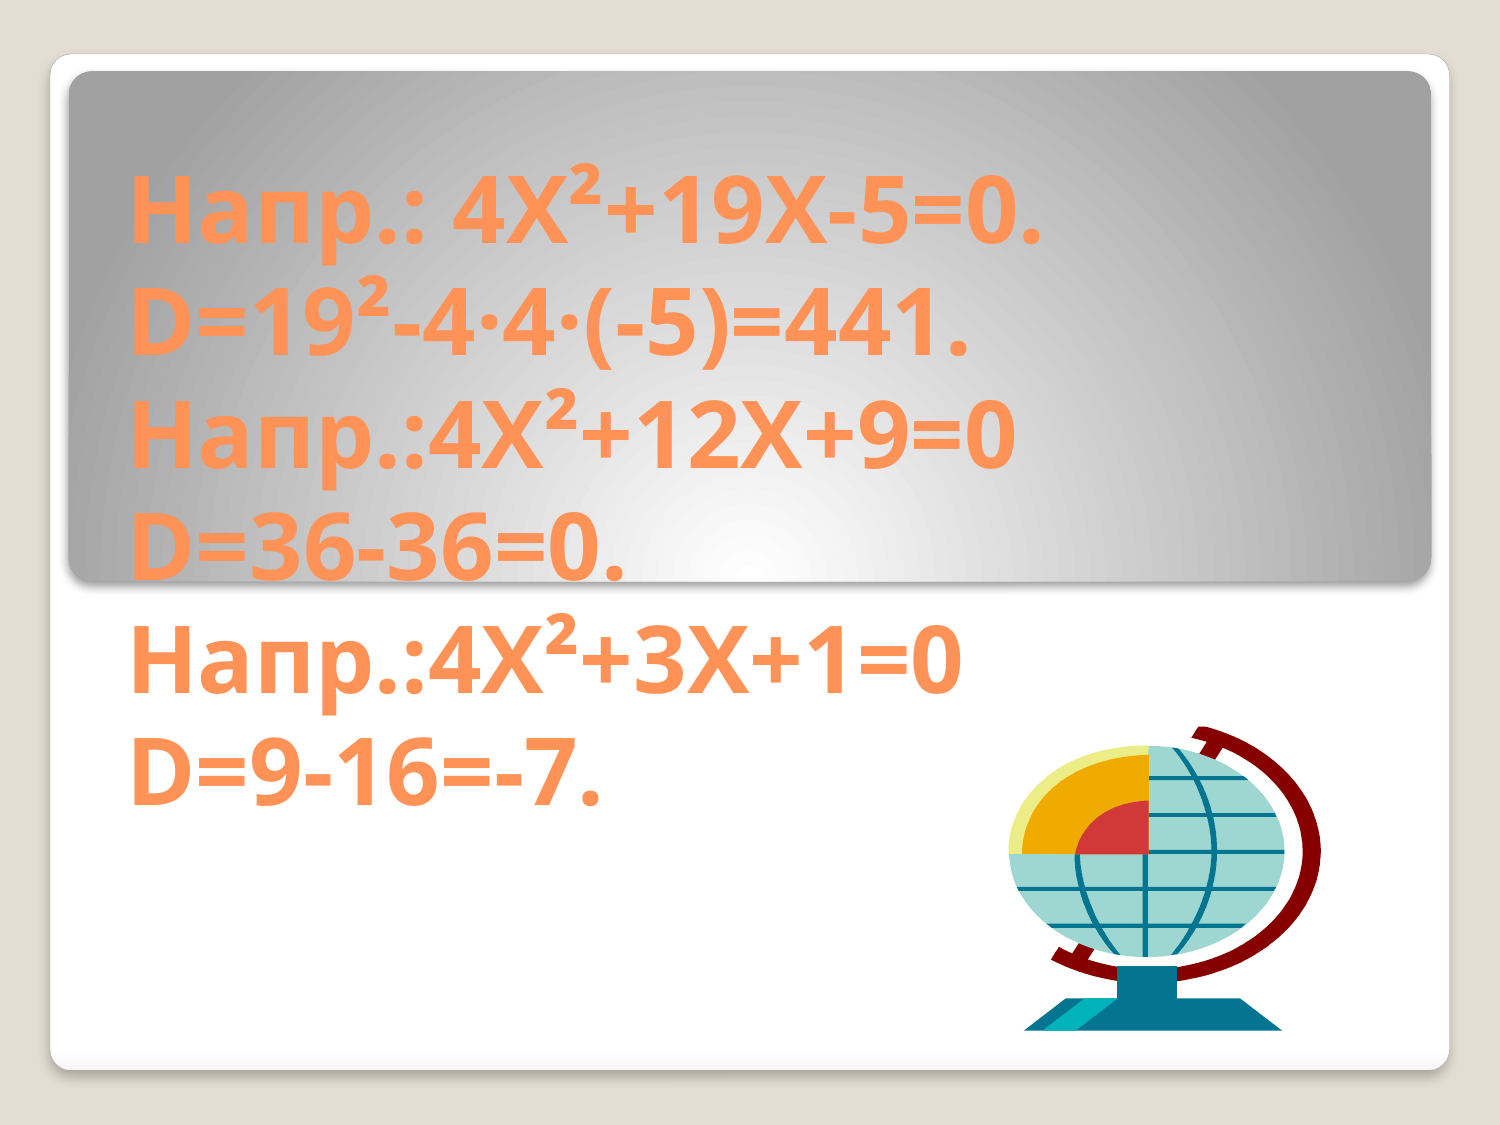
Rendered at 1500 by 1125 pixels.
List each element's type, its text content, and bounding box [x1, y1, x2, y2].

title Напр.: 4Х²+19Х-5=0. D=19²-4·4·(-5)=441. Напр.:4Х²+12Х+9=0 D=36-36=0. Напр.:4Х²+3Х+1=0 D=9-16=-7. [118, 70, 1394, 833]
picture [1007, 726, 1325, 1034]
